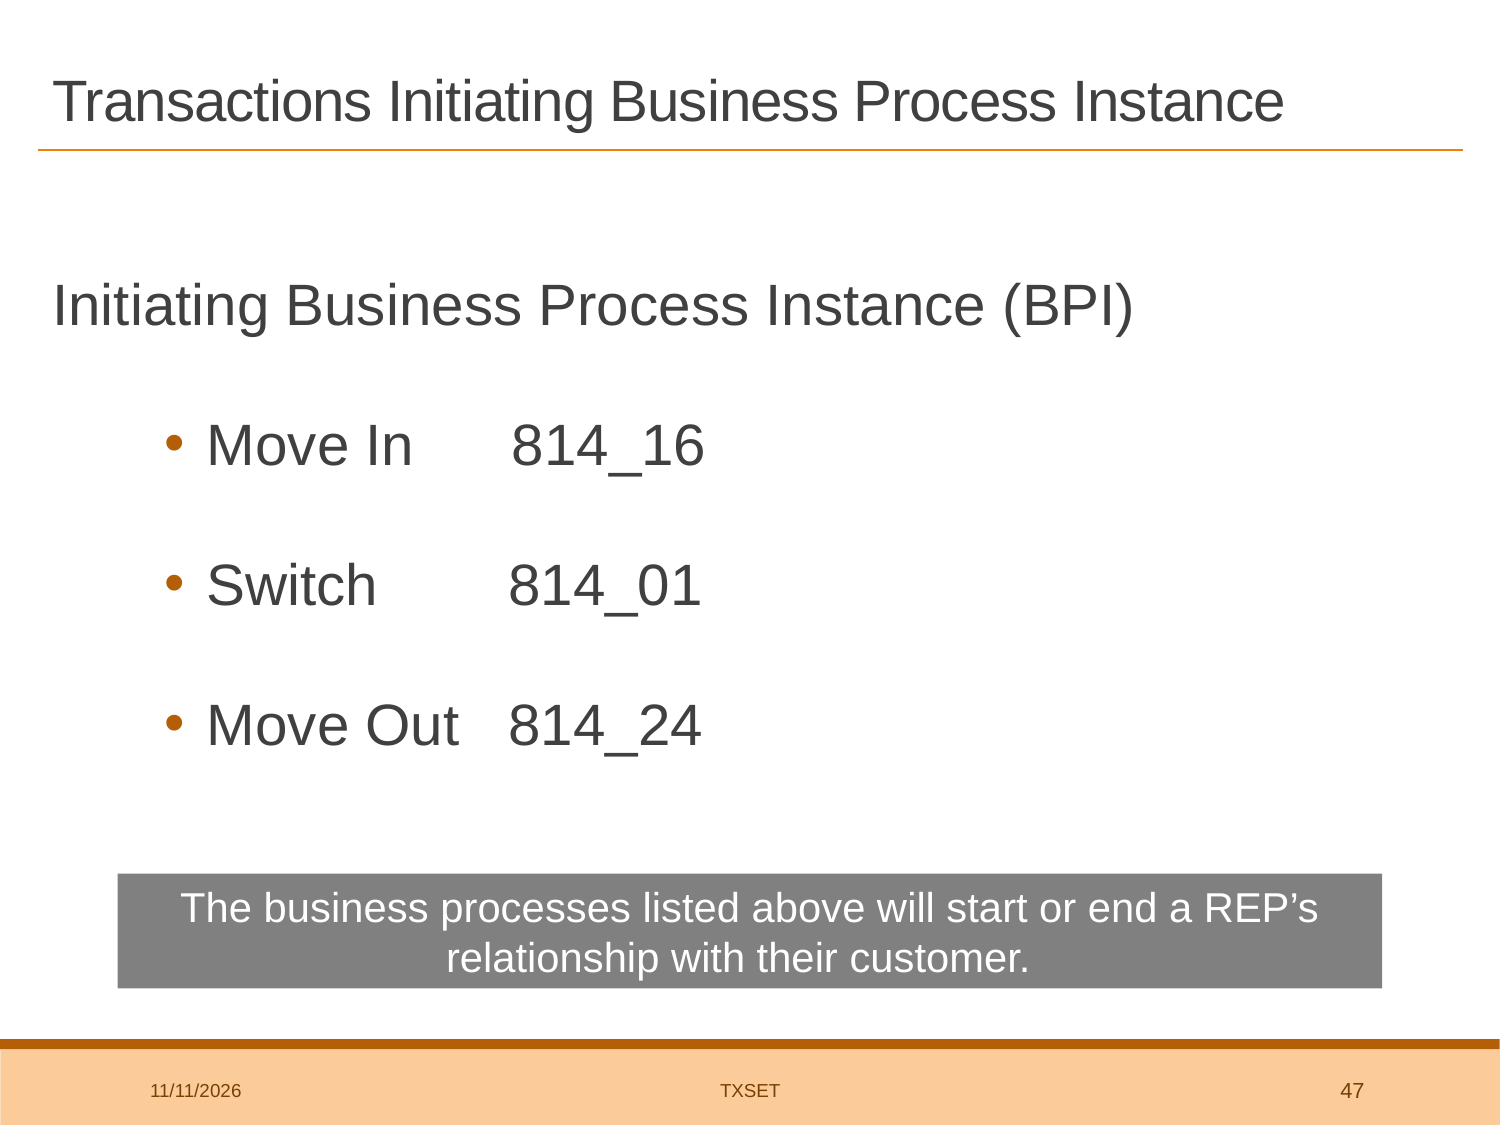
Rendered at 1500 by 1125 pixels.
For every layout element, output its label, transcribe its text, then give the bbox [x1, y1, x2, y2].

title Transactions Initiating Business Process Instance [37, 37, 1446, 141]
text_box Initiating Business Process Instance (BPI) Move In 814_16 Switch 814_01 Move Out 814_24 [37, 259, 1410, 1117]
text_box The business processes listed above will start or end a REP’s relationship with their customer. [117, 873, 1383, 989]
